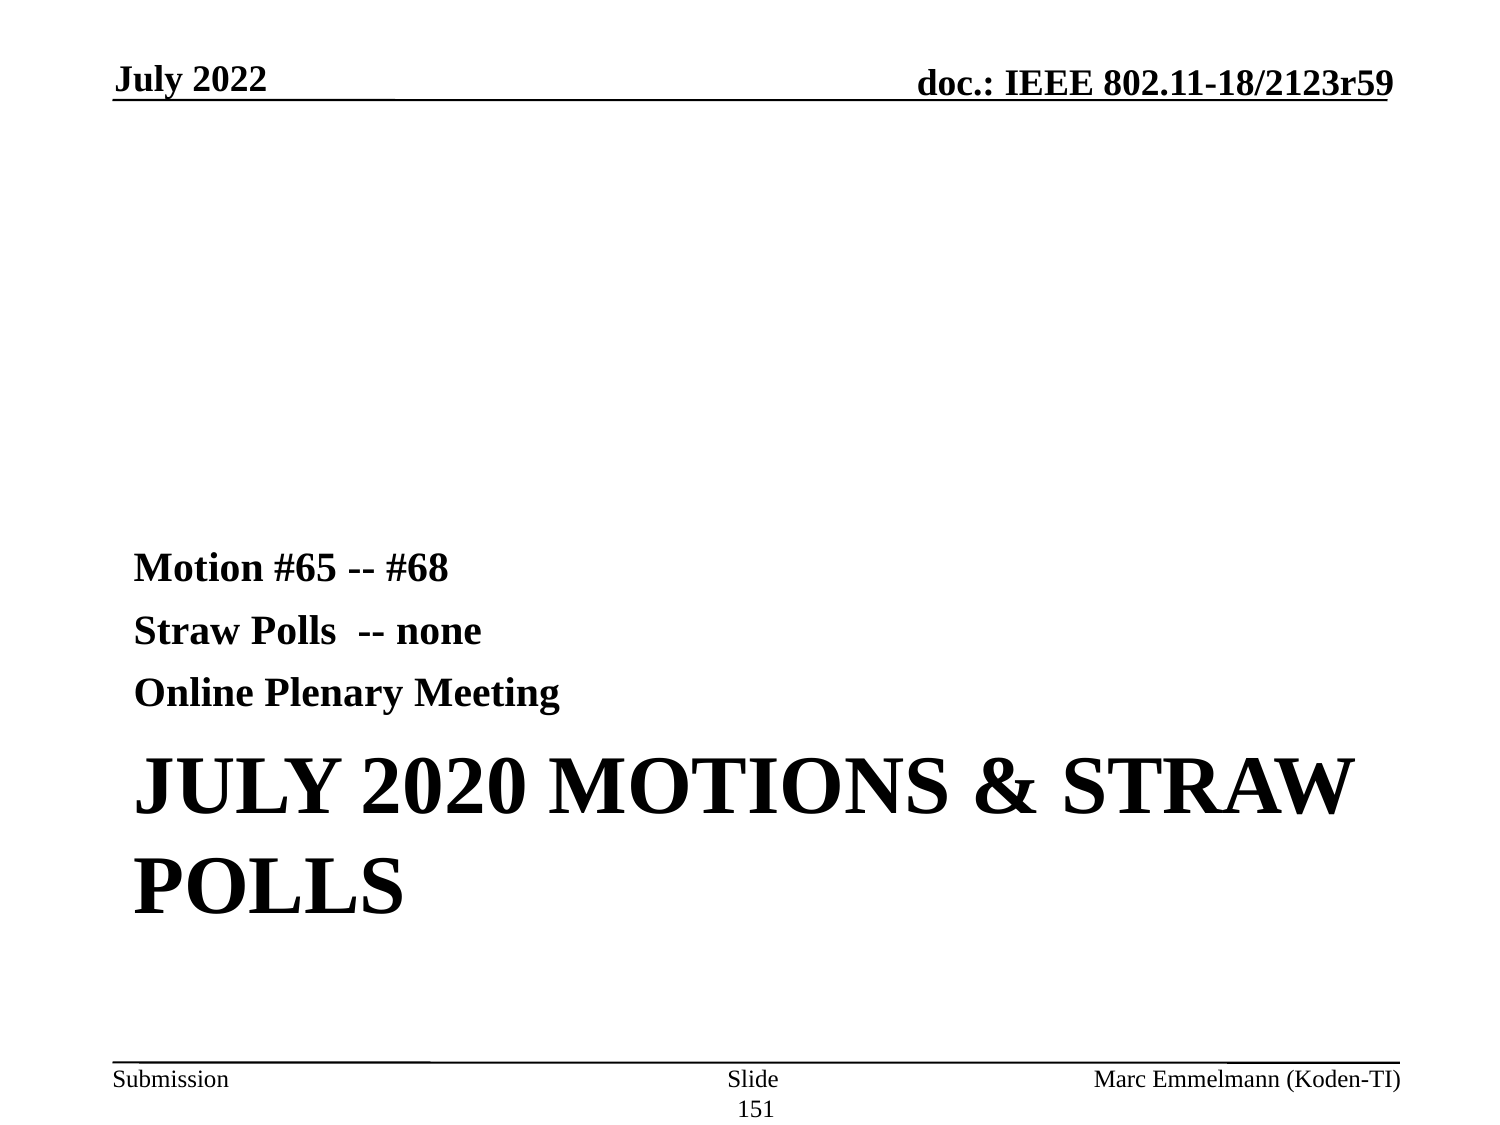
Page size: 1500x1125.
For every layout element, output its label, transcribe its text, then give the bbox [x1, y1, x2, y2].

list Motion #65 -- #68 Straw Polls -- none Online Plenary Meeting [118, 476, 1394, 724]
footer Marc Emmelmann (Koden-TI) [878, 1061, 1402, 1093]
title July 2020 Motions & Straw Polls [118, 724, 1394, 947]
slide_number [114, 54, 423, 100]
slide_number Slide 151 [712, 1061, 800, 1123]
